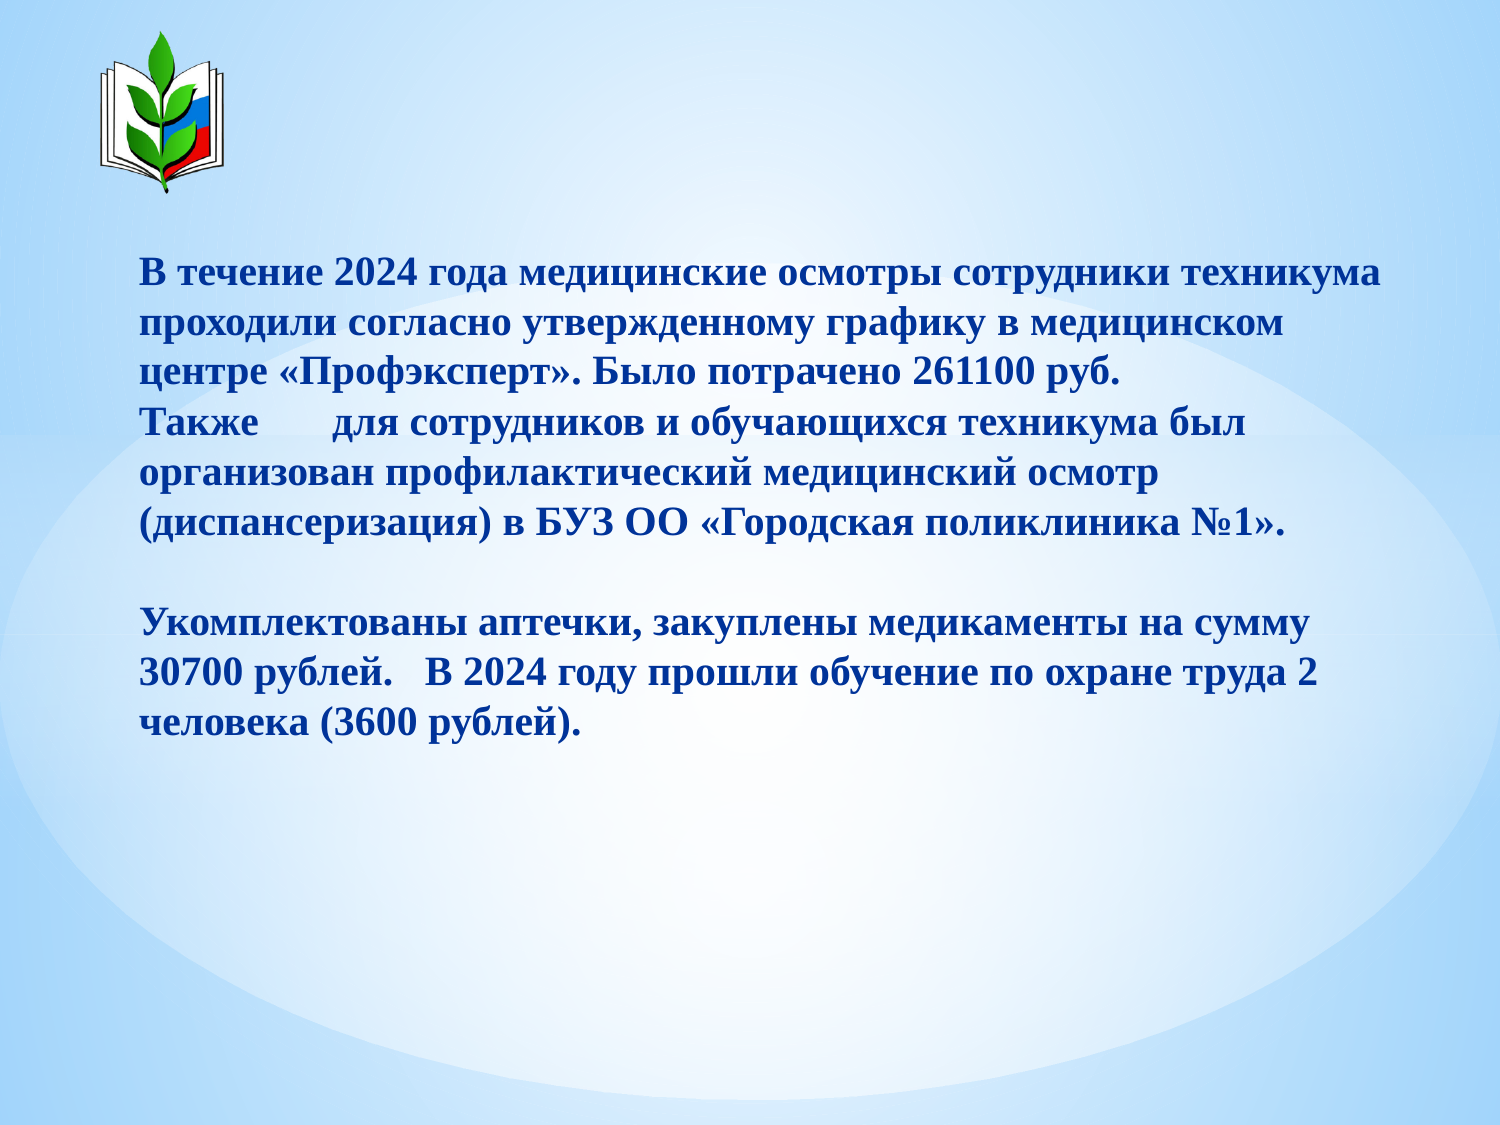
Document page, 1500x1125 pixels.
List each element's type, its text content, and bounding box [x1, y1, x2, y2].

title [53, 54, 1459, 1012]
text_box В течение 2024 года медицинские осмотры сотрудники техникума проходили согласно утвержденному графику в медицинском центре «Профэксперт». Было потрачено 261100 руб. Также для сотрудников и обучающихся техникума был организован профилактический медицинский осмотр (диспансеризация) в БУЗ ОО «Городская поликлиника №1». Укомплектованы аптечки, закуплены медикаменты на сумму 30700 рублей. В 2024 году прошли обучение по охране труда 2 человека (3600 рублей). [123, 145, 1424, 801]
picture [100, 30, 224, 194]
